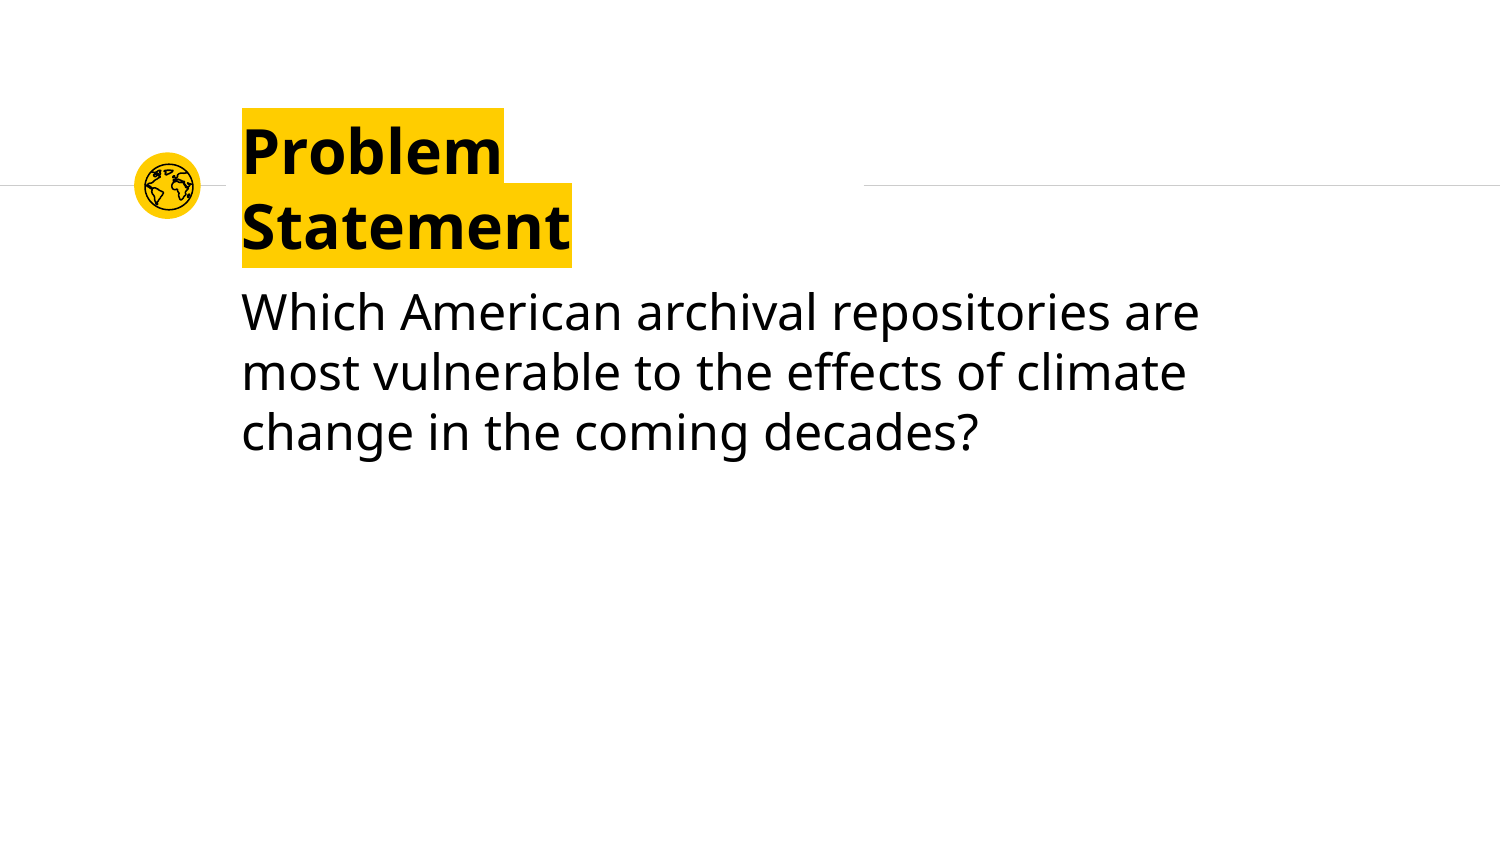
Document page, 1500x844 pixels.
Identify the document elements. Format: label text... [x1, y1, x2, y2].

list Which American archival repositories are most vulnerable to the effects of climate change in the coming decades? [226, 265, 1344, 776]
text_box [144, 163, 194, 211]
title Problem Statement [226, 151, 863, 223]
